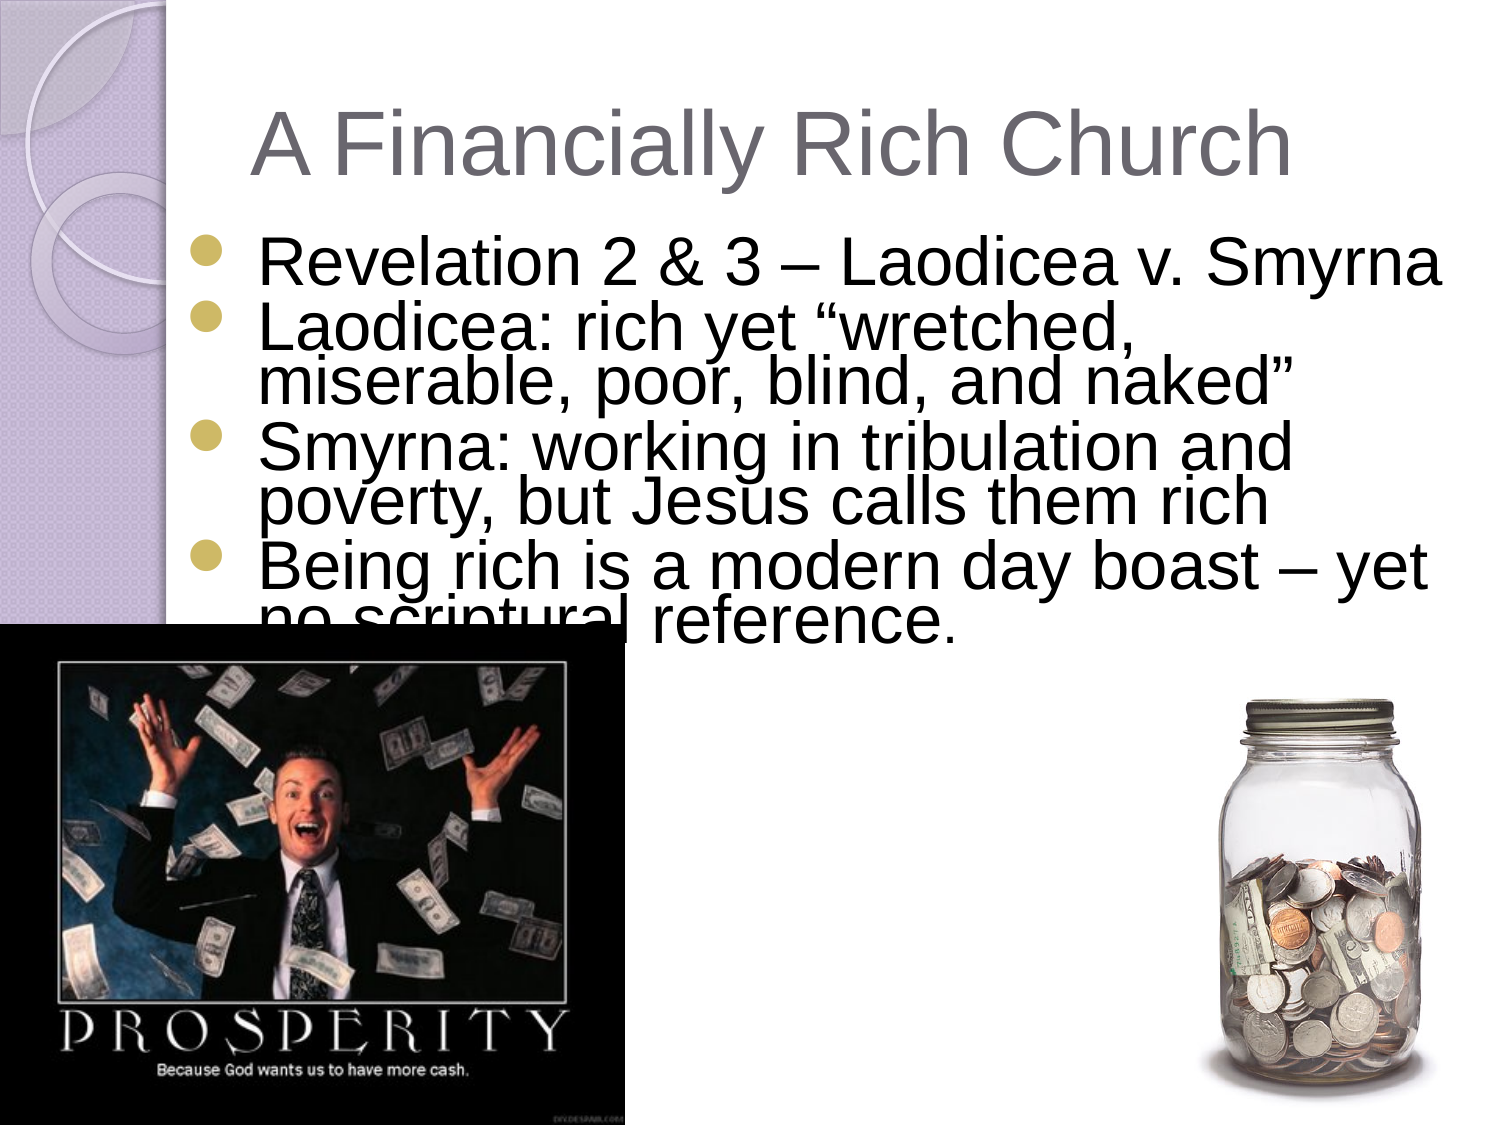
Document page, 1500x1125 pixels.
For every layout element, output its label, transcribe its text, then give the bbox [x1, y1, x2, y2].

title A Financially Rich Church [235, 45, 1466, 233]
picture [1126, 640, 1500, 1125]
picture [0, 624, 626, 1125]
list Revelation 2 & 3 – Laodicea v. Smyrna Laodicea: rich yet “wretched, miserable, poor, blind, and naked” Smyrna: working in tribulation and poverty, but Jesus calls them rich Being rich is a modern day boast – yet no scriptural reference. [99, 237, 1466, 688]
